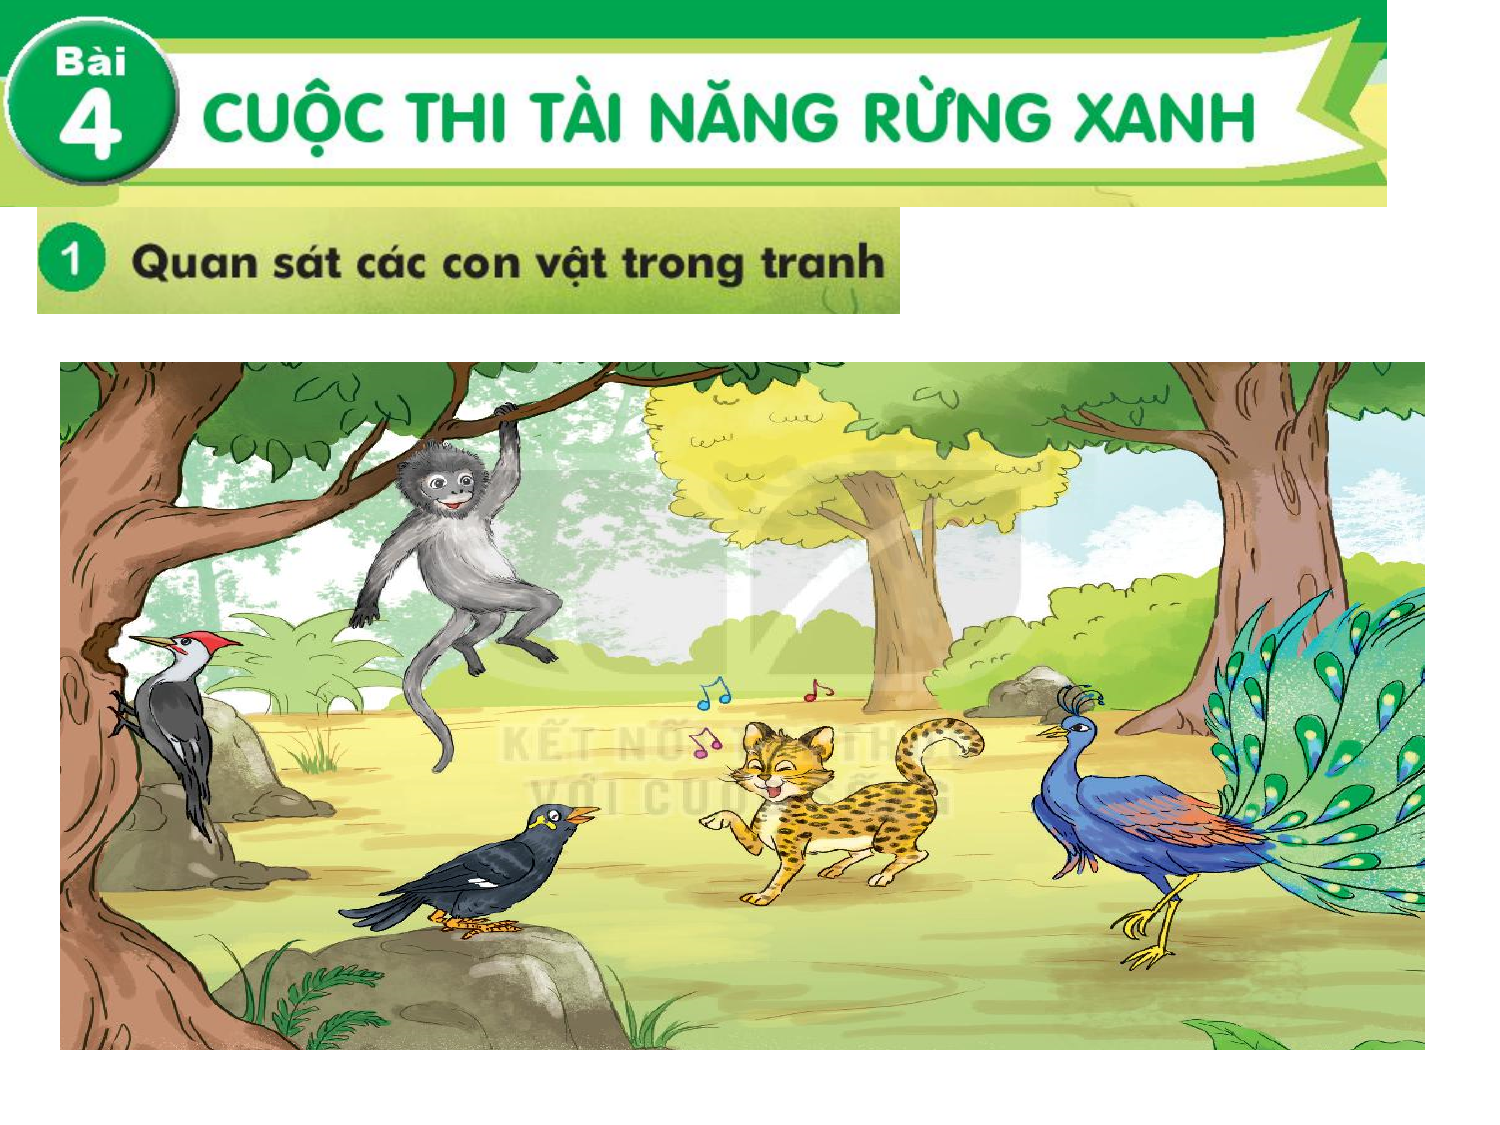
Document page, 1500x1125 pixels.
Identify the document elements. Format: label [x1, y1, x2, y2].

picture [0, 0, 1388, 314]
picture [60, 362, 1426, 1051]
